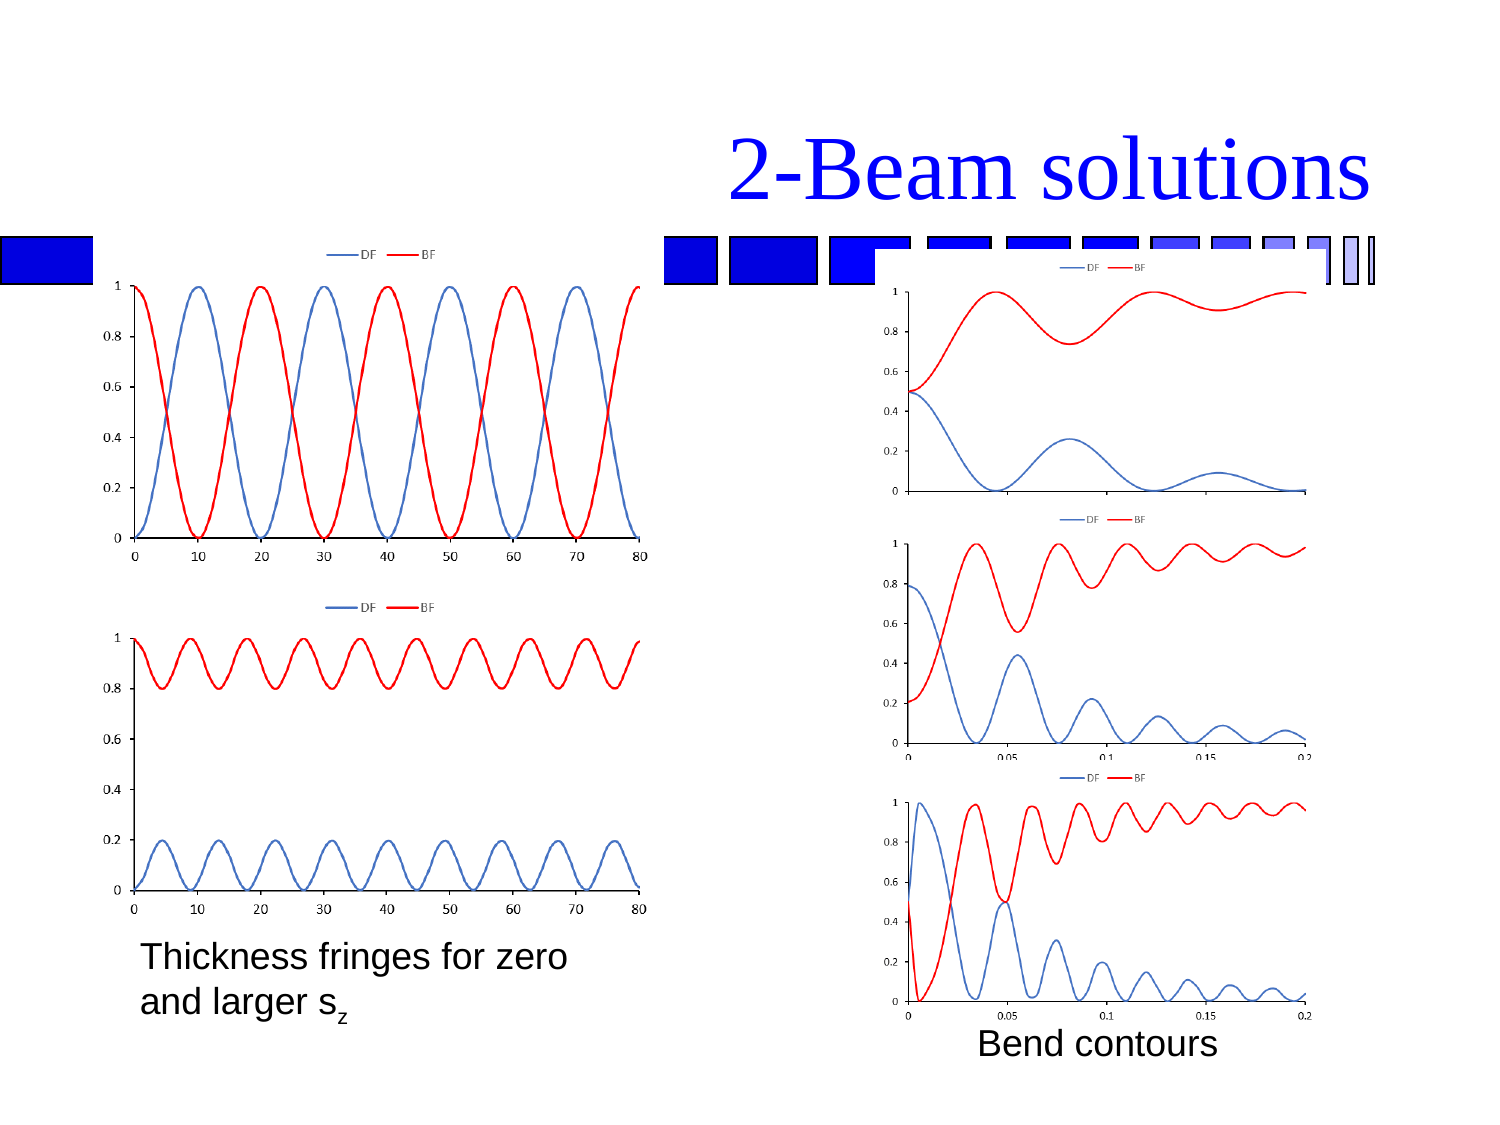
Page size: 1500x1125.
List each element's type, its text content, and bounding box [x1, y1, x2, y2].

picture [92, 584, 663, 927]
title 2-Beam solutions [112, 31, 1388, 225]
picture [93, 232, 664, 575]
text_box Bend contours [962, 1011, 1425, 1072]
text_box Thickness fringes for zero and larger sz [124, 935, 588, 1036]
picture [874, 249, 1326, 1030]
